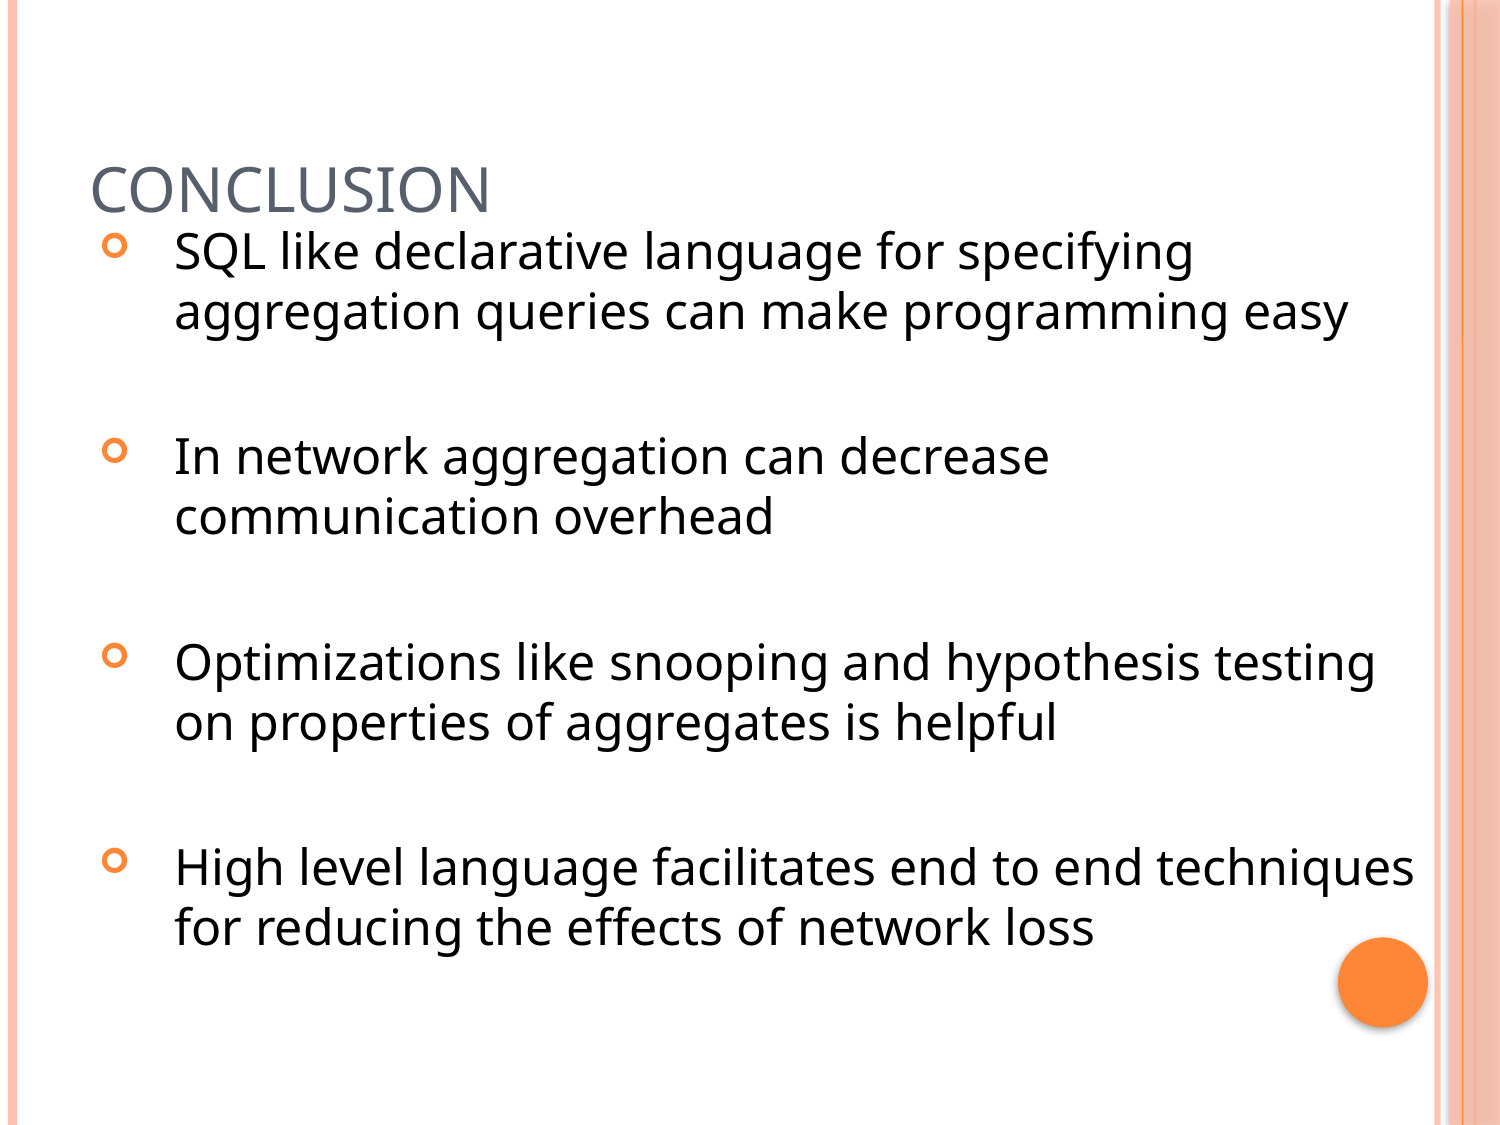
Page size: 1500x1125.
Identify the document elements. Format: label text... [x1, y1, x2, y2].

title Conclusion [75, 45, 1300, 212]
list SQL like declarative language for specifying aggregation queries can make programming easy In network aggregation can decrease communication overhead Optimizations like snooping and hypothesis testing on properties of aggregates is helpful High level language facilitates end to end techniques for reducing the effects of network loss [75, 212, 1438, 1005]
